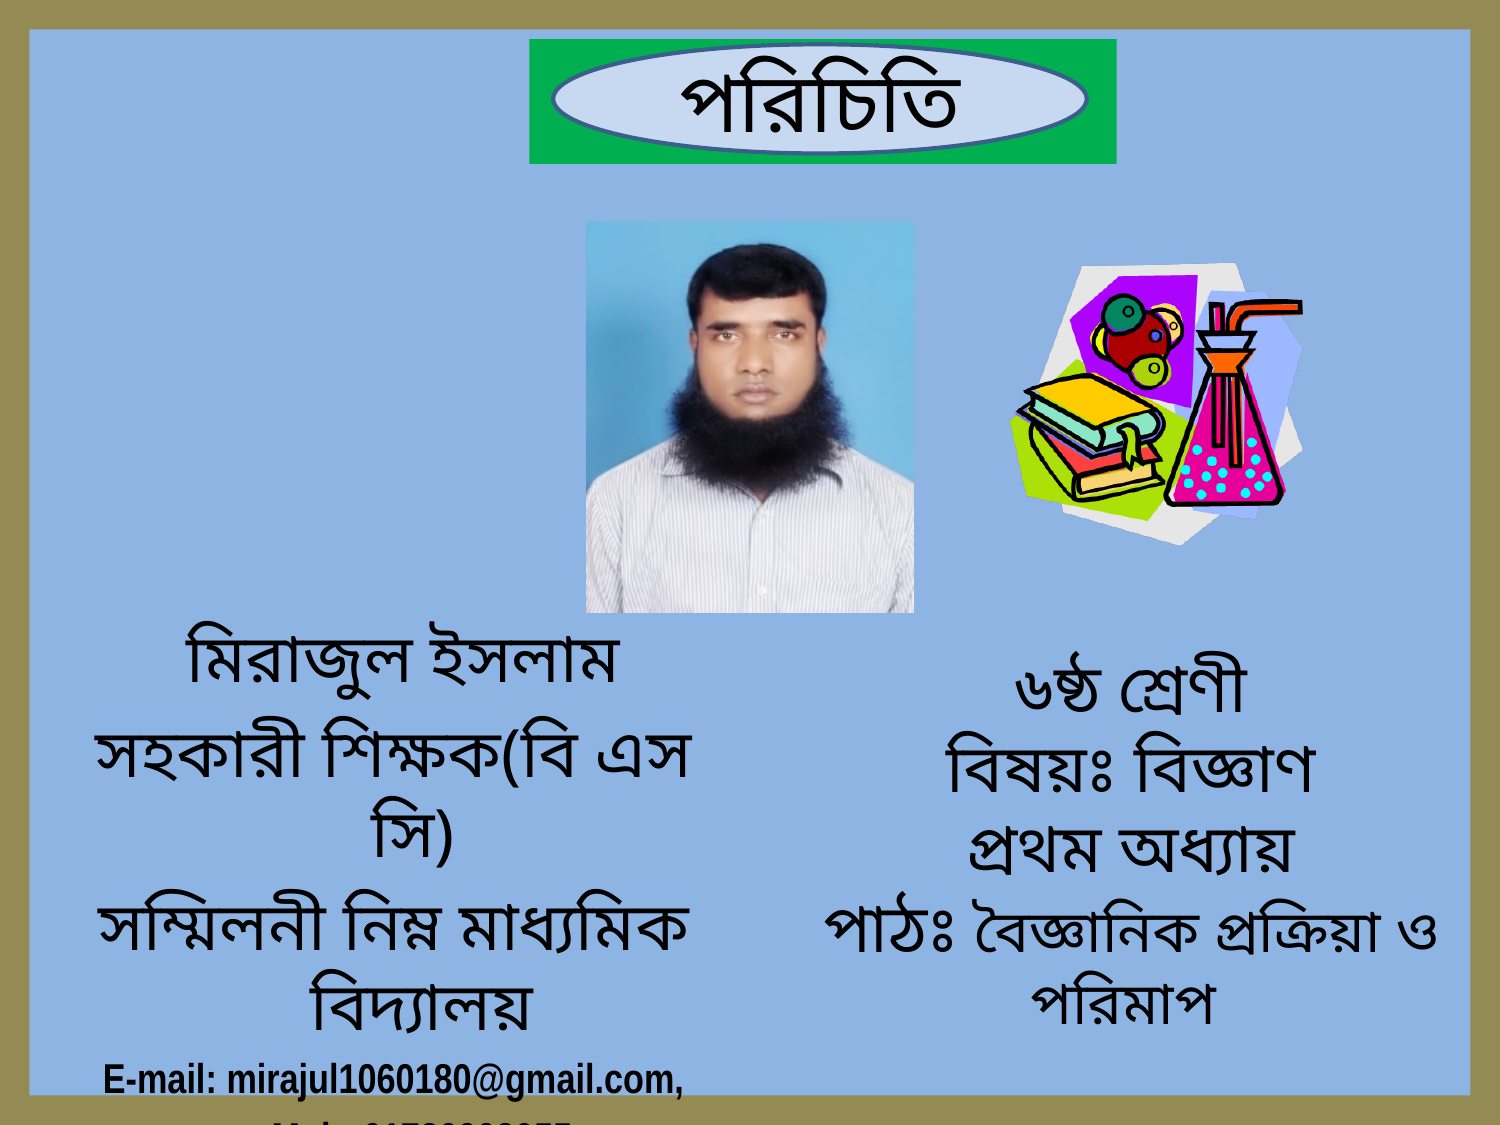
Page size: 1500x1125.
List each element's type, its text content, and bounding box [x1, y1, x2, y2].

text_box পরিচিতি [551, 42, 1089, 156]
text_box [529, 39, 1117, 164]
picture [1008, 257, 1307, 551]
picture [585, 221, 914, 614]
text_box ৬ষ্ঠ শ্রেণী বিষয়ঃ বিজ্ঞাণ প্রথম অধ্যায় পাঠঃ বৈজ্ঞানিক প্রক্রিয়া ও পরিমাপ [787, 638, 1475, 1044]
text_box মিরাজুল ইসলাম সহকারী শিক্ষক(বি এস সি) সম্মিলনী নিম্ন মাধ্যমিক বিদ্যালয় E-mail: mirajul1060180@gmail.com, Mob: 01730902055 [37, 599, 750, 1125]
text_box [0, 0, 1500, 1125]
